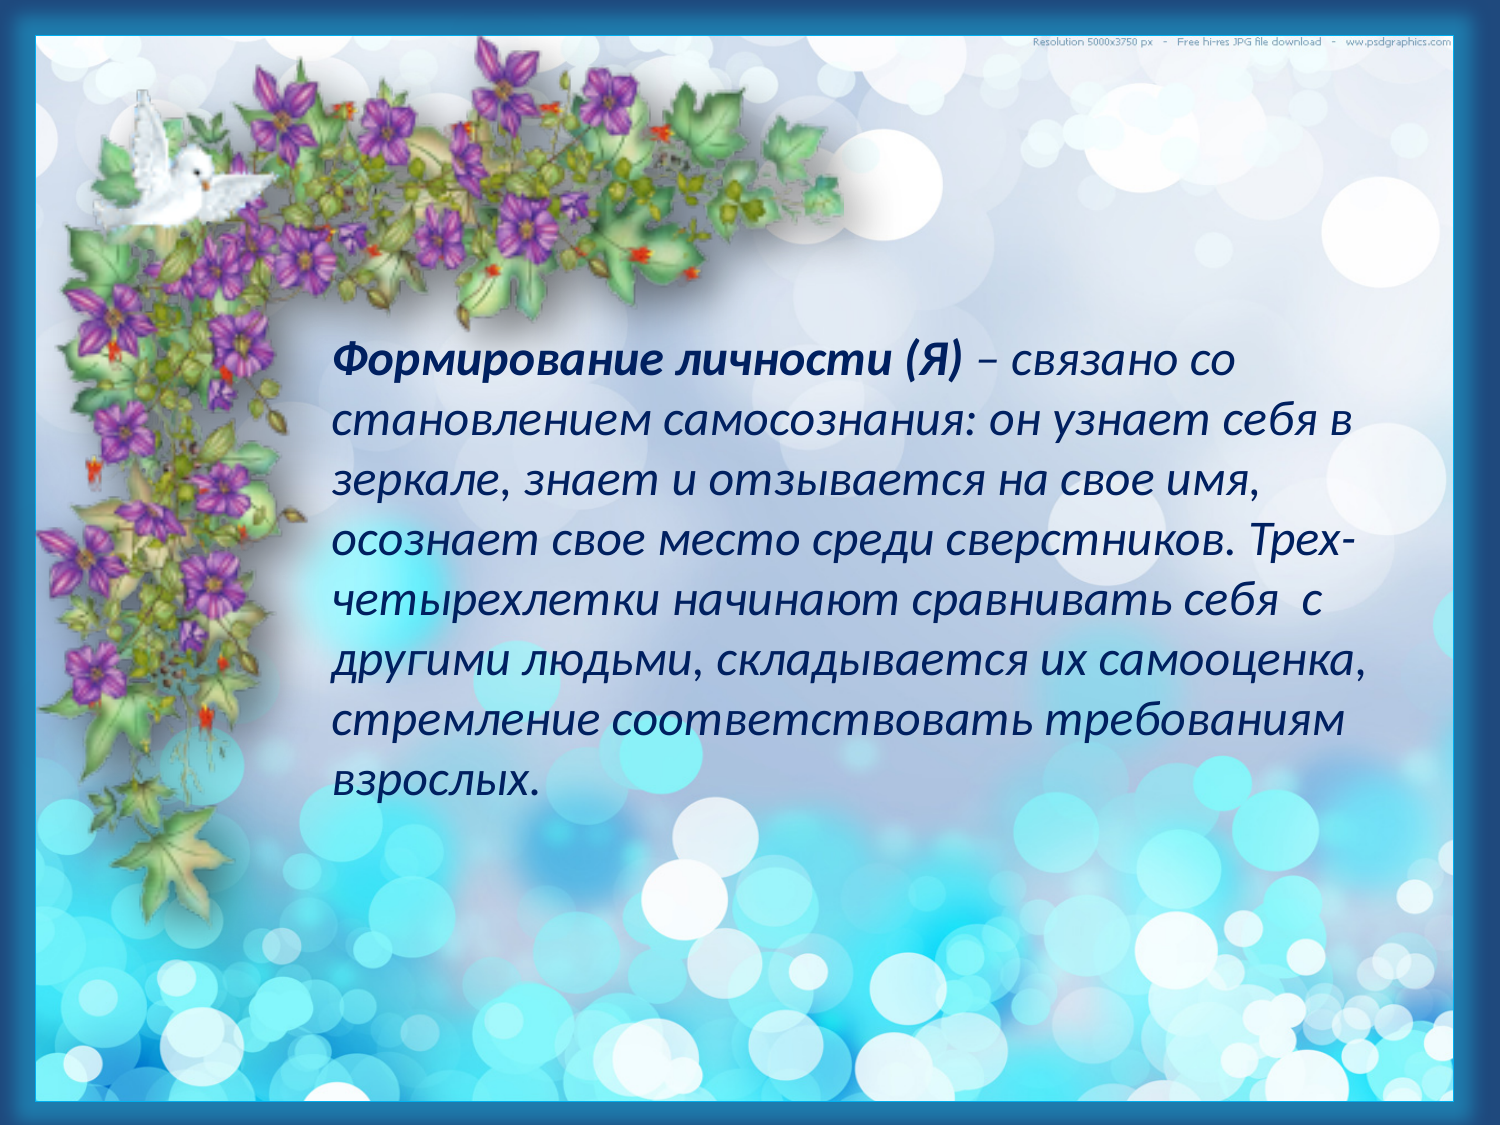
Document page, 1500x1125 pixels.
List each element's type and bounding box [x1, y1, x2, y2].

picture [34, 34, 844, 931]
list [34, 34, 1454, 1102]
